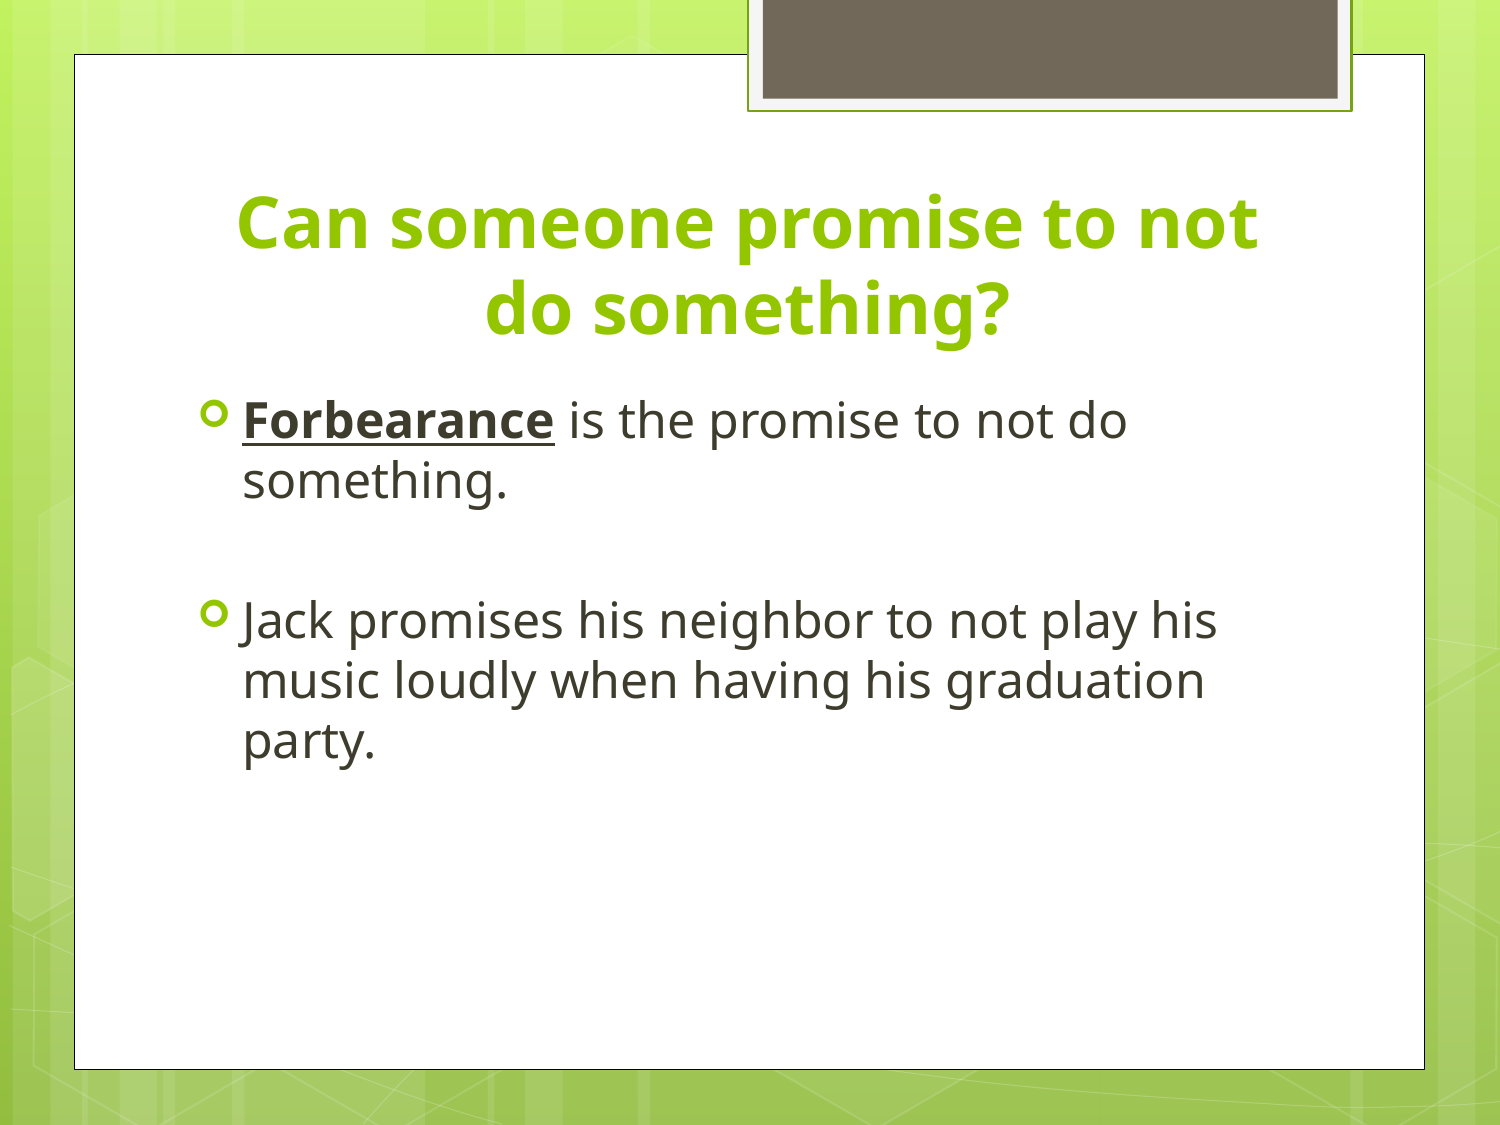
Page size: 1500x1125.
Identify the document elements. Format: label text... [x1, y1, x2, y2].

list Forbearance is the promise to not do something. Jack promises his neighbor to not play his music loudly when having his graduation party. [170, 380, 1284, 957]
title Can someone promise to not do something? [170, 168, 1324, 357]
